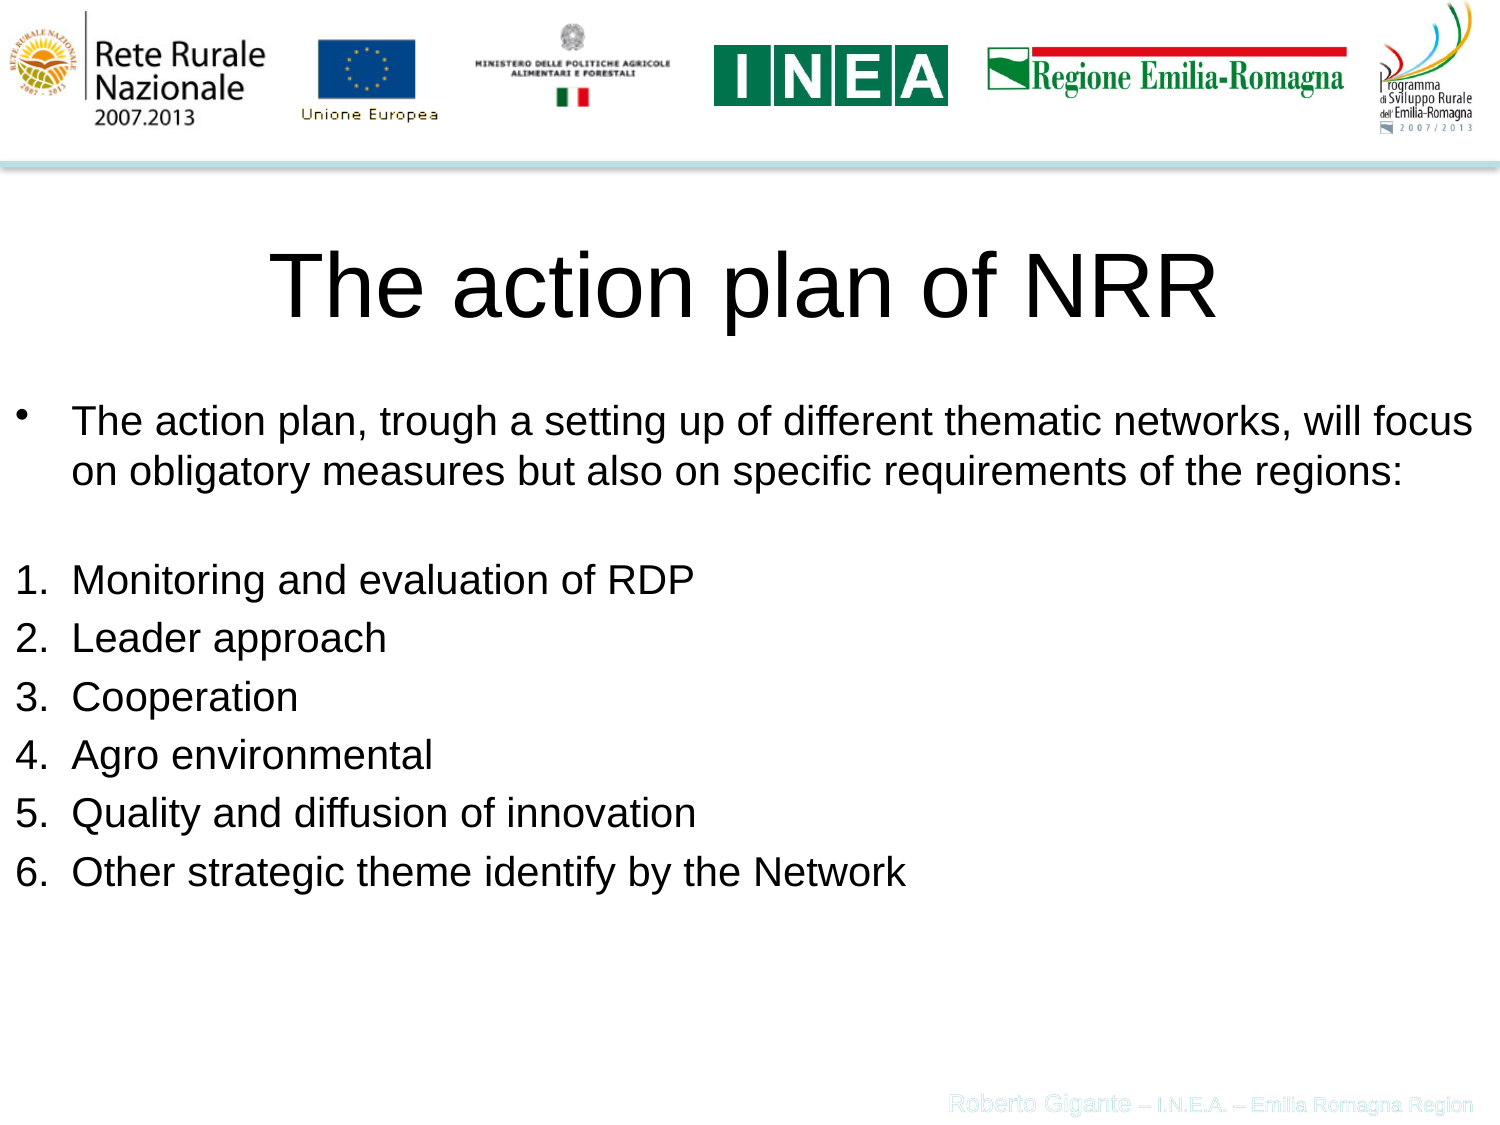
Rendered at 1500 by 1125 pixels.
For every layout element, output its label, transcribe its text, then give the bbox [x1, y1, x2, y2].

picture [974, 32, 1357, 115]
text_box Roberto Gigante – I.N.E.A. – Emilia Romagna Region [597, 1079, 1489, 1125]
title The action plan of NRR [70, 187, 1421, 376]
picture [1370, 0, 1489, 144]
list The action plan, trough a setting up of different thematic networks, will focus on obligatory measures but also on specific requirements of the regions: Monitoring and evaluation of RDP Leader approach Cooperation Agro environmental Quality and diffusion of innovation Other strategic theme identify by the Network [0, 386, 1500, 1032]
picture [0, 11, 680, 153]
picture [714, 44, 949, 106]
